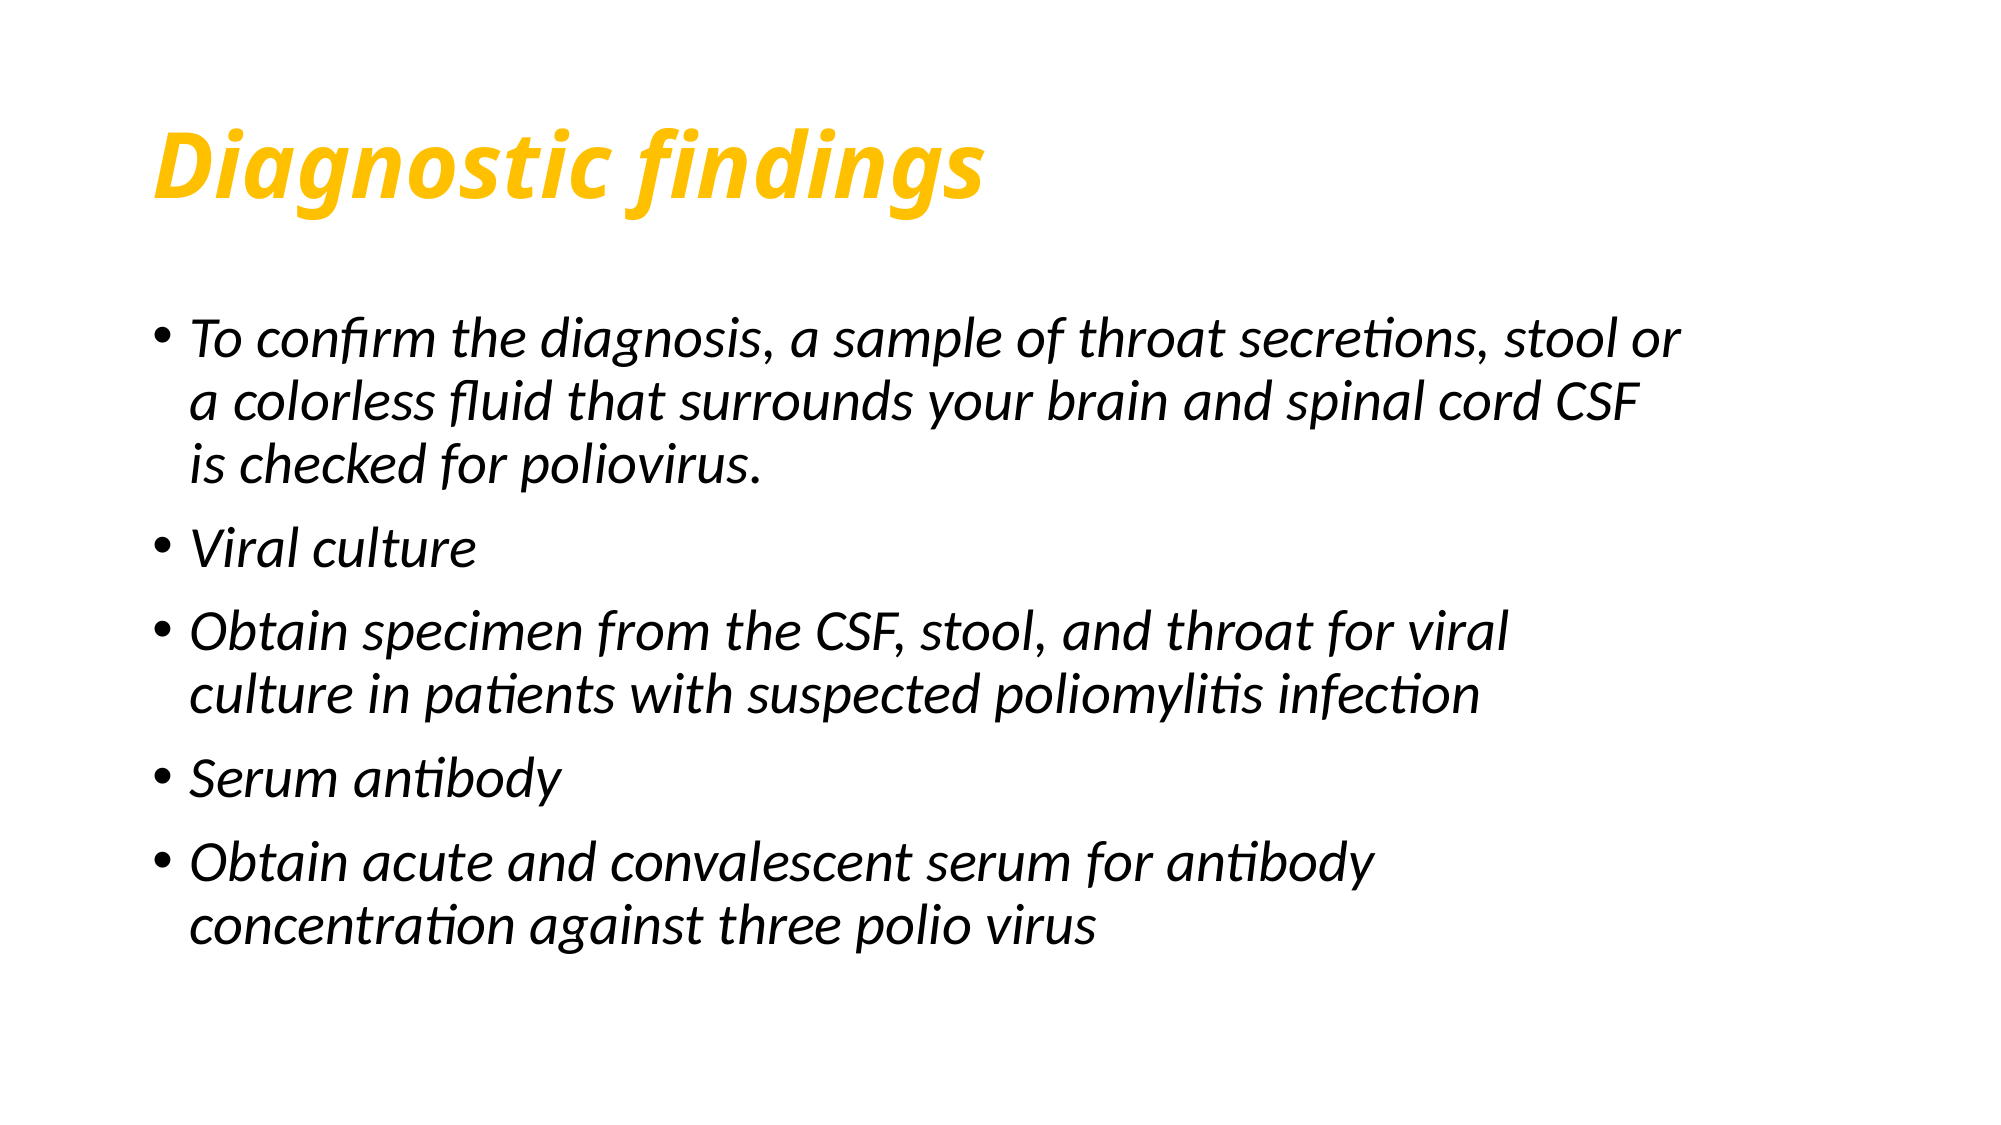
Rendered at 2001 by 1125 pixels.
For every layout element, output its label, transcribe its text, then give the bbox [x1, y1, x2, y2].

list To confirm the diagnosis, a sample of throat secretions, stool or a colorless fluid that surrounds your brain and spinal cord CSF is checked for poliovirus. Viral culture Obtain specimen from the CSF, stool, and throat for viral culture in patients with suspected poliomylitis infection Serum antibody Obtain acute and convalescent serum for antibody concentration against three polio virus [137, 299, 1699, 1014]
title Diagnostic findings [137, 59, 1863, 278]
